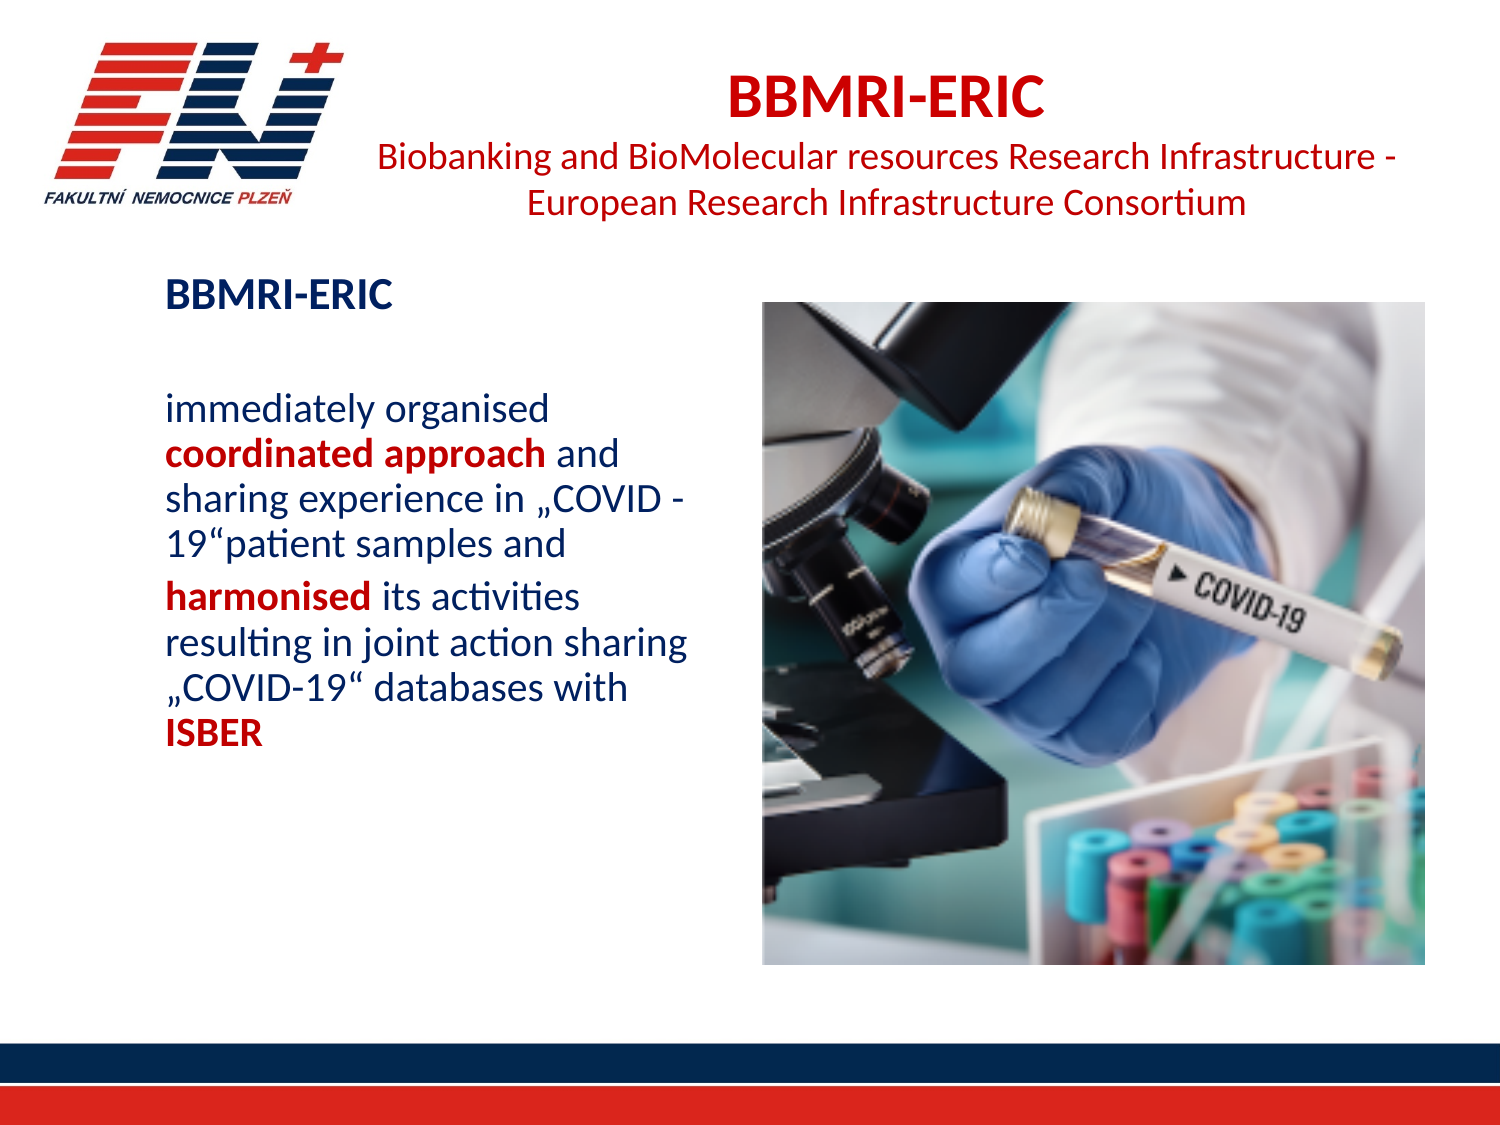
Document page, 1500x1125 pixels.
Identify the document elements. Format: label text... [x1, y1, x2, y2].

title BBMRI-ERIC Biobanking and BioMolecular resources Research Infrastructure - European Research Infrastructure Consortium [348, 45, 1425, 233]
picture [0, 0, 1500, 1125]
list BBMRI-ERIC immediately organised coordinated approach and sharing experience in „COVID -19“patient samples and harmonised its activities resulting in joint action sharing „COVID-19“ databases with ISBER [75, 262, 738, 1005]
